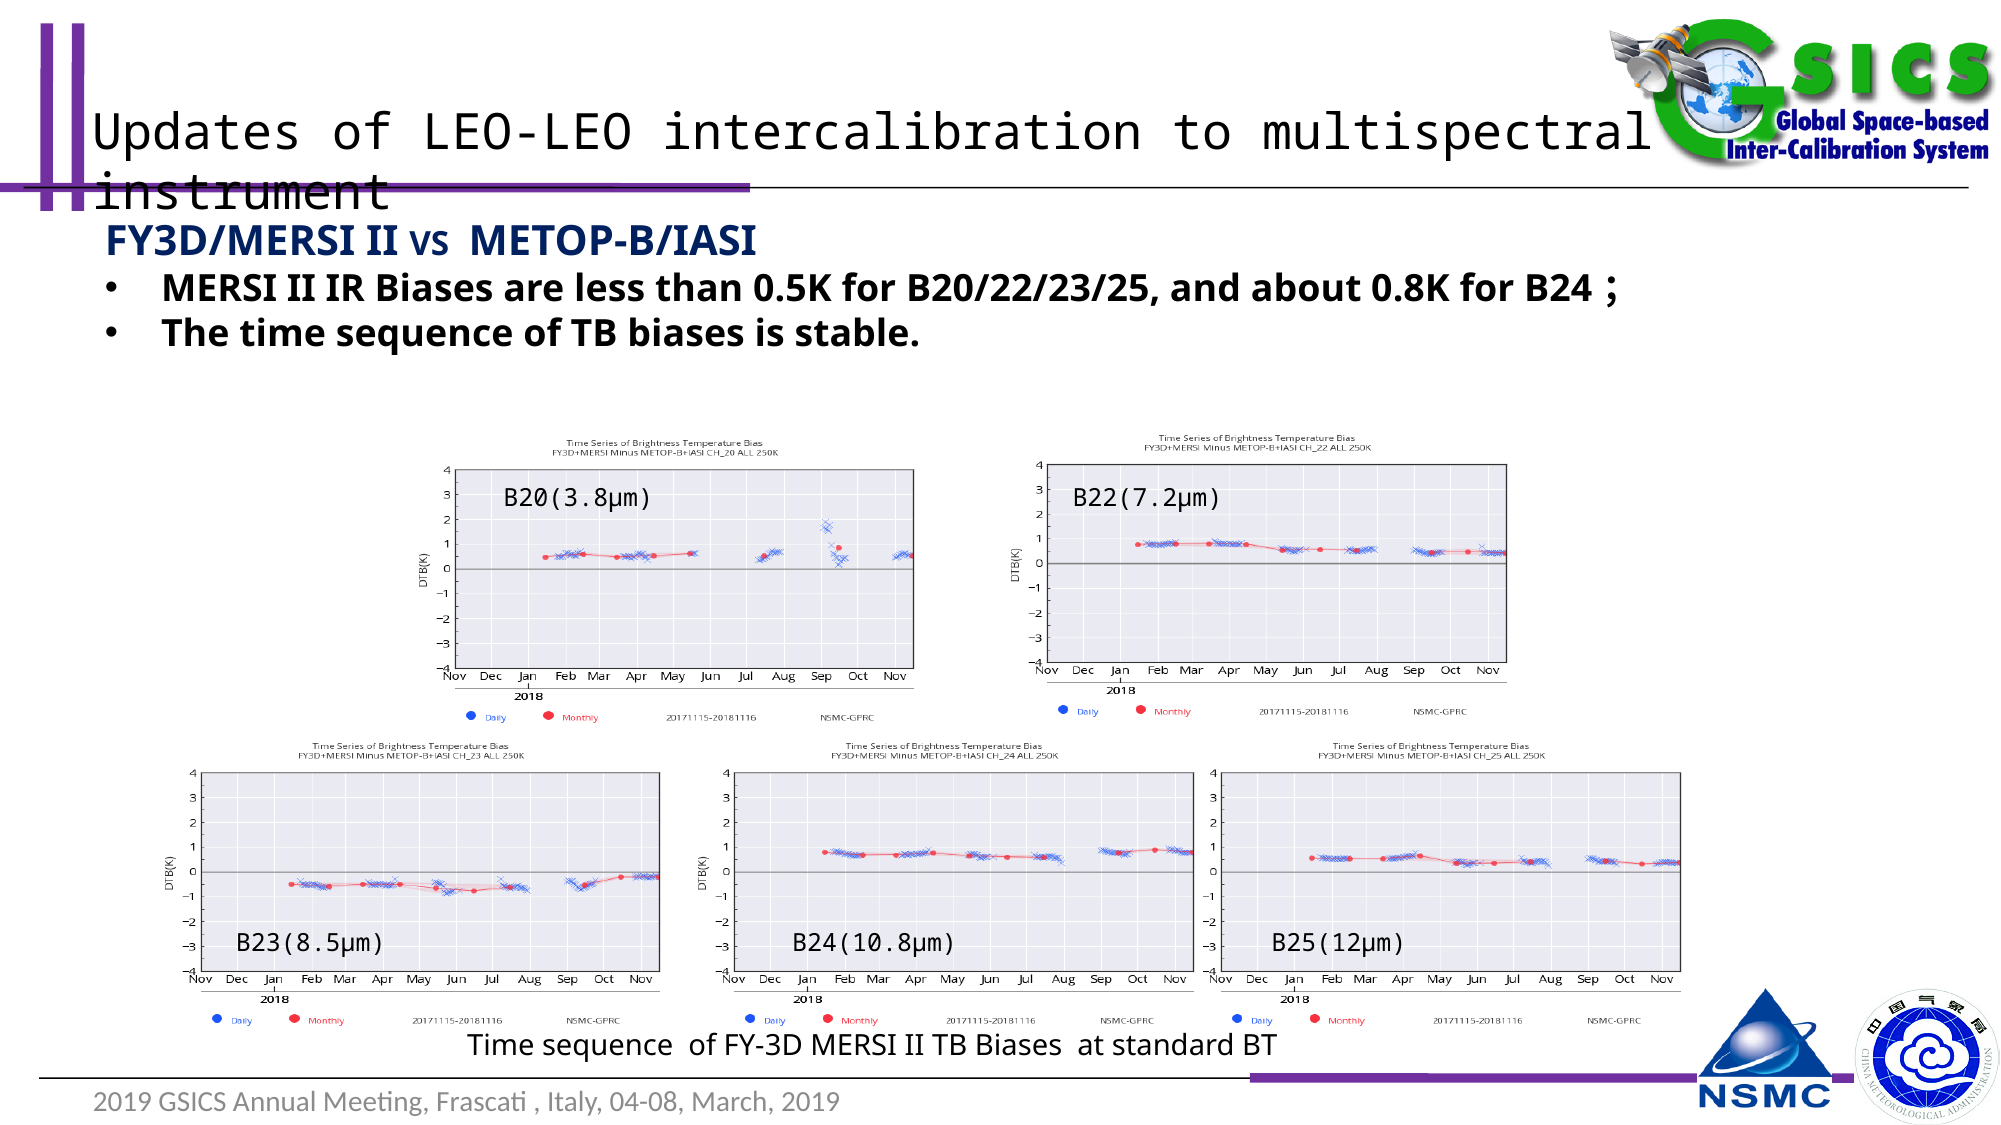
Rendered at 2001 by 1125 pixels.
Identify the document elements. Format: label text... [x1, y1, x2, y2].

text_box Updates of LEO-LEO intercalibration to multispectral instrument [77, 92, 1855, 227]
picture [407, 434, 923, 726]
picture [1598, 7, 2000, 171]
picture [1696, 988, 1833, 1119]
text_box Time sequence of FY-3D MERSI II TB Biases at standard BT [366, 1018, 1379, 1069]
picture [1854, 988, 2000, 1125]
picture [686, 737, 1690, 1029]
picture [999, 429, 1516, 720]
picture [152, 737, 669, 1029]
text_box FY3D/MERSI II VS METOP-B/IASI MERSI II IR Biases are less than 0.5K for B20/22/23/25, and about 0.8K for B24； The time sequence of TB biases is stable. [89, 206, 1831, 362]
